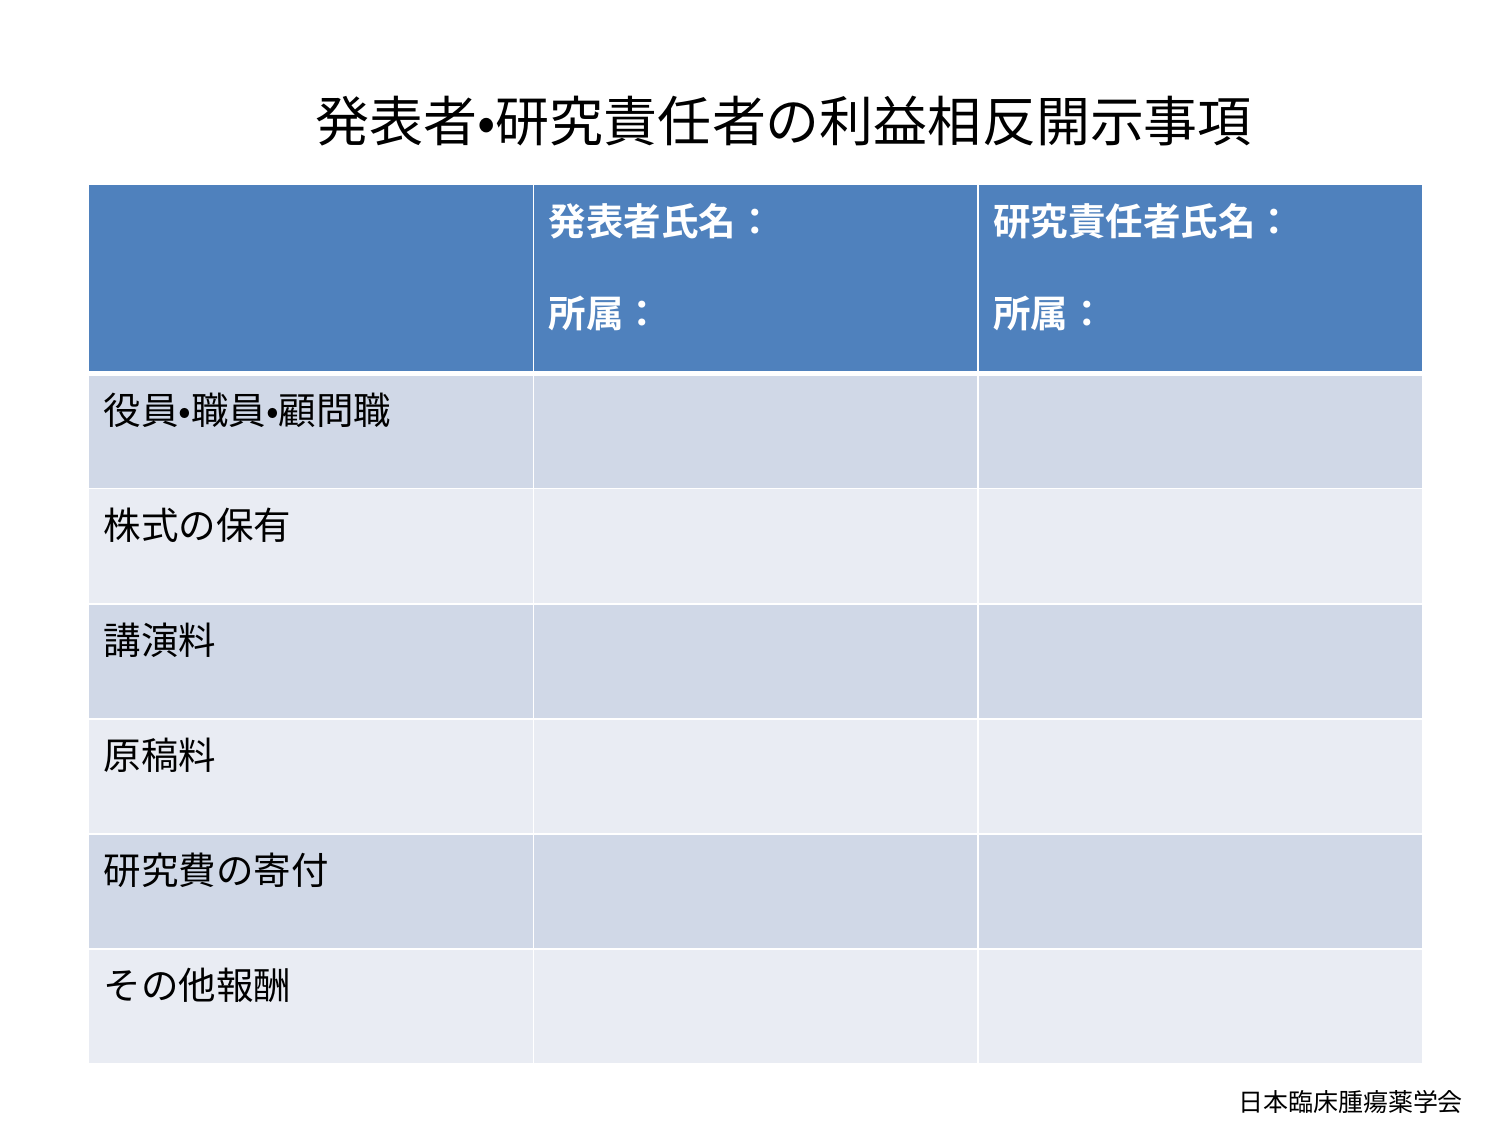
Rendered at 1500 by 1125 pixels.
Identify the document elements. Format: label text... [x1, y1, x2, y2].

table_cell [979, 605, 1422, 718]
table_cell [534, 605, 977, 718]
table_cell [979, 376, 1422, 488]
table_cell [979, 489, 1422, 603]
text_box 発表者・研究責任者の利益相反開示事項 [66, 71, 1500, 166]
table_header [89, 185, 533, 371]
table_cell 原稿料 [89, 720, 533, 833]
table_cell [534, 720, 977, 833]
table_cell [534, 489, 977, 603]
table_header 研究責任者氏名： 所属： [979, 185, 1422, 371]
table_cell [534, 950, 977, 1063]
table_cell 研究費の寄付 [89, 835, 533, 948]
table_cell [534, 835, 977, 948]
table_header 発表者氏名： 所属： [534, 185, 977, 371]
table_cell 役員・職員・顧問職 [89, 376, 533, 488]
table_cell [979, 720, 1422, 833]
table_cell 講演料 [89, 605, 533, 718]
table_cell [534, 376, 977, 488]
table_cell [979, 950, 1422, 1063]
table_cell [979, 835, 1422, 948]
text_box 日本臨床腫瘍薬学会 [1201, 1079, 1500, 1125]
table_cell その他報酬 [89, 950, 533, 1063]
table_cell 株式の保有 [89, 489, 533, 603]
